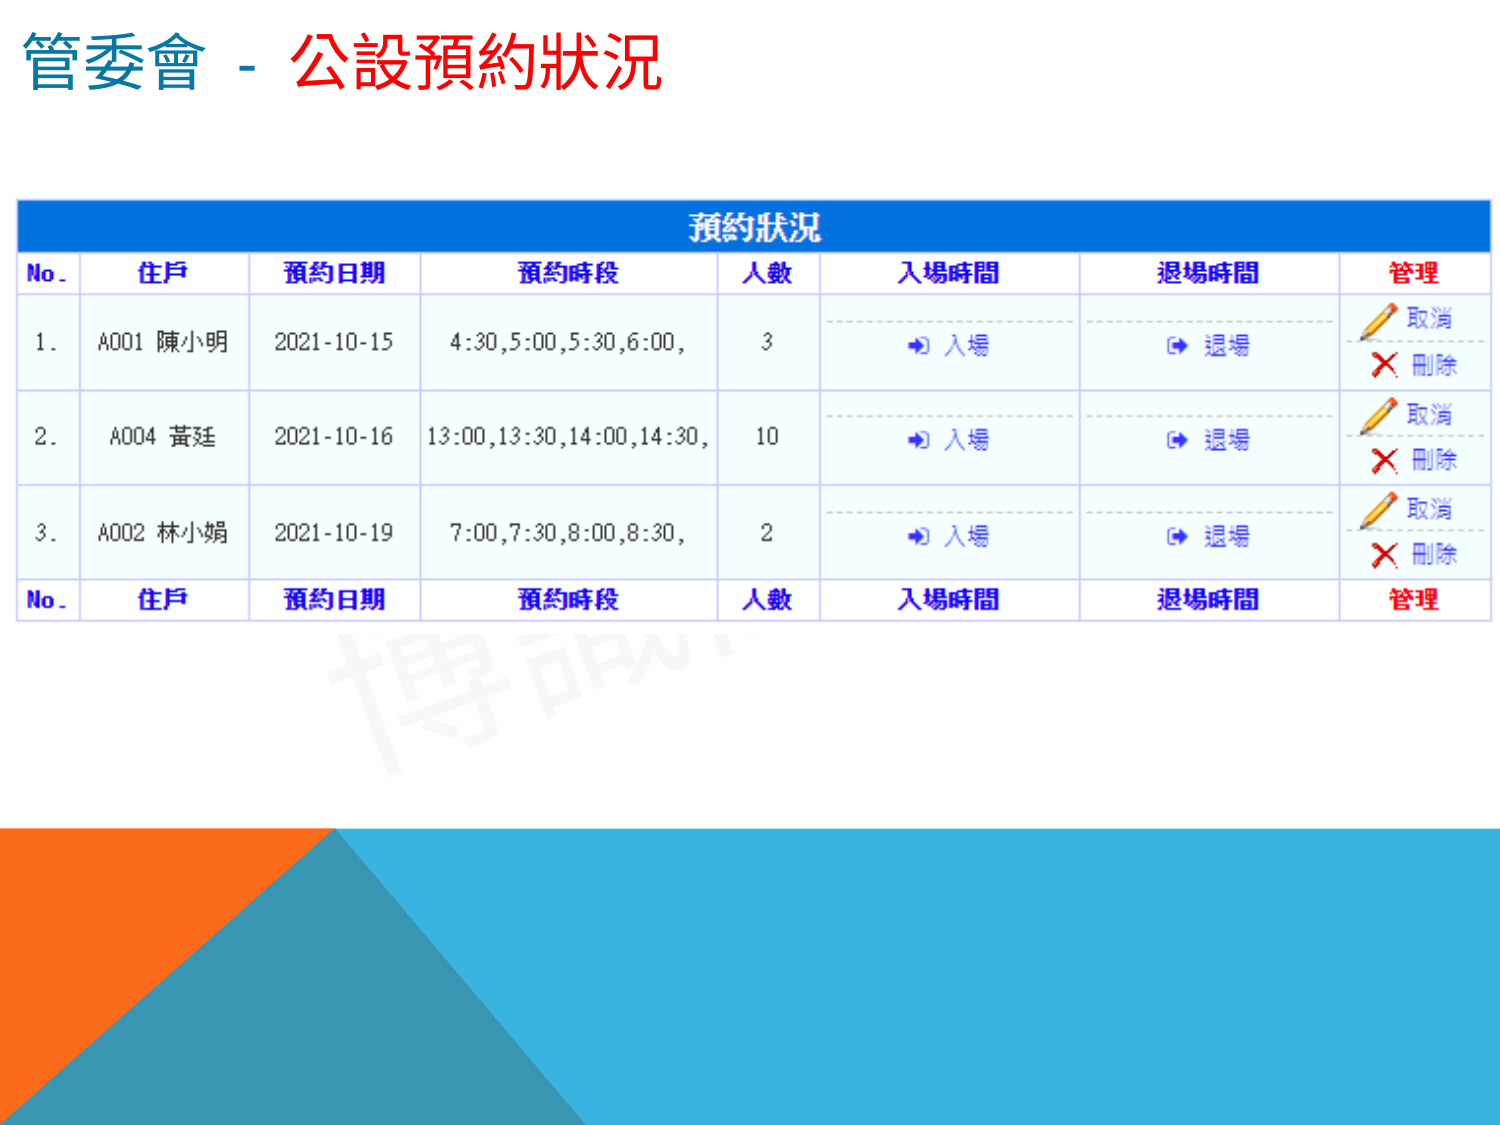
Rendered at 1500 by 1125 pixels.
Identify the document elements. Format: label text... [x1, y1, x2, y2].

picture [0, 192, 1500, 634]
text_box 管委會 - 公設預約狀況 [5, 0, 774, 138]
